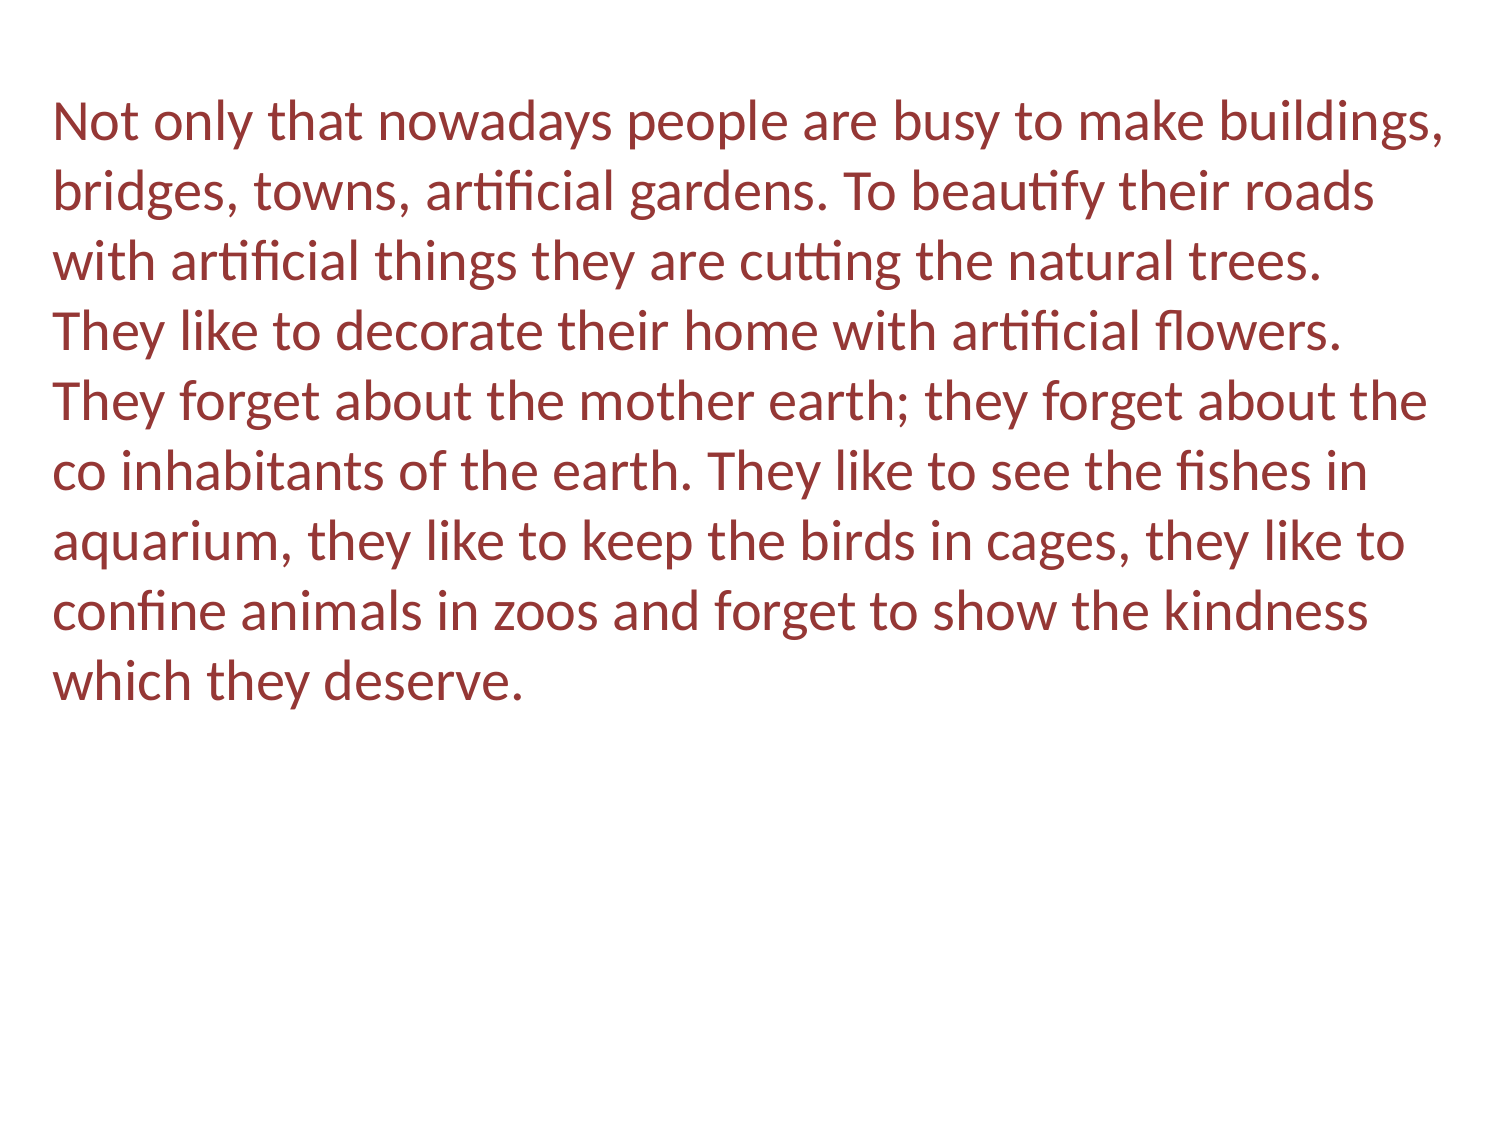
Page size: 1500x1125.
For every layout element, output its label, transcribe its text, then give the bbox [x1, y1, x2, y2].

text_box Not only that nowadays people are busy to make buildings, bridges, towns, artificial gardens. To beautify their roads with artificial things they are cutting the natural trees. They like to decorate their home with artificial flowers. They forget about the mother earth; they forget about the co inhabitants of the earth. They like to see the fishes in aquarium, they like to keep the birds in cages, they like to confine animals in zoos and forget to show the kindness which they deserve. [37, 75, 1463, 720]
